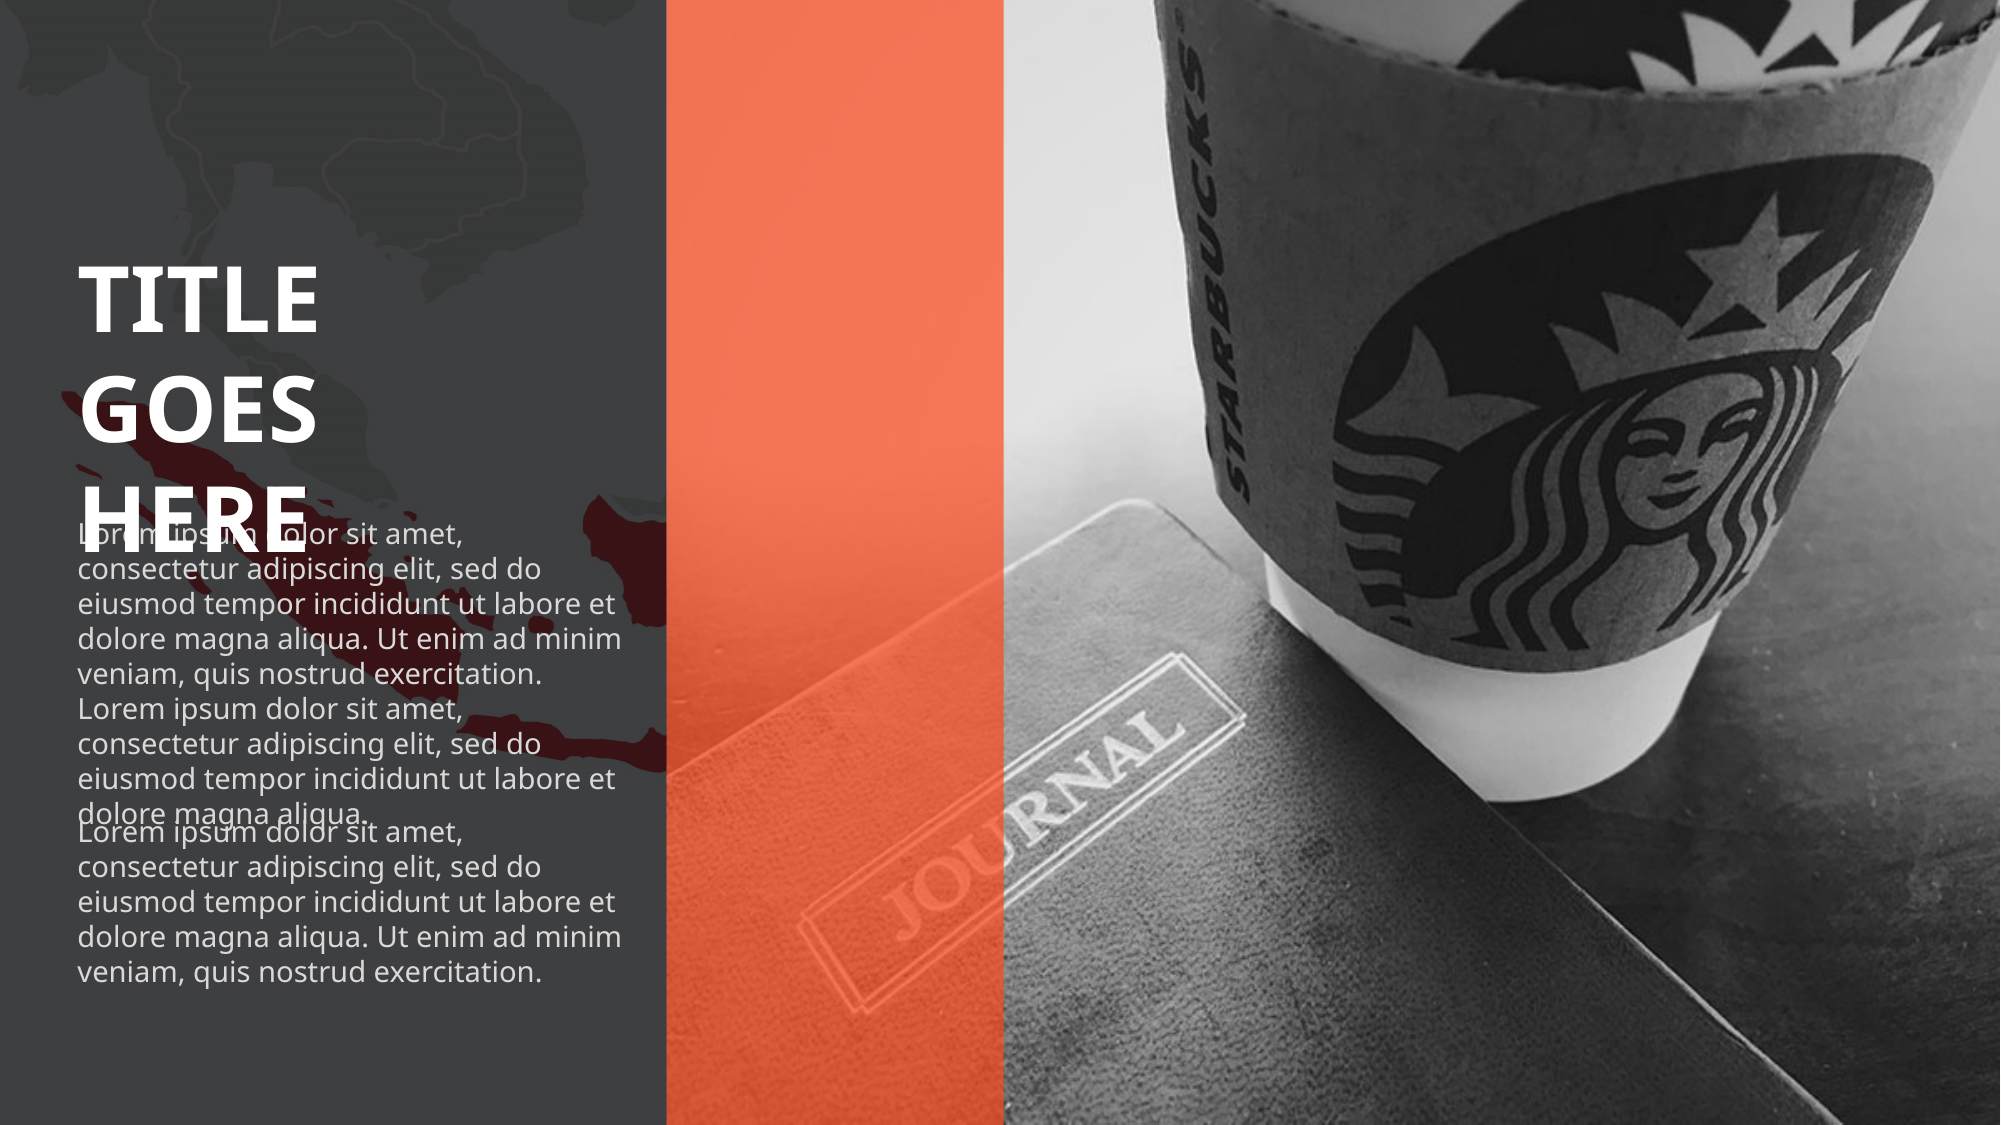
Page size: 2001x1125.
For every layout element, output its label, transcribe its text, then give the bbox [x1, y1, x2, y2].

text_box Lorem ipsum dolor sit amet, consectetur adipiscing elit, sed do eiusmod tempor incididunt ut labore et dolore magna aliqua. Ut enim ad minim veniam, quis nostrud exercitation. [62, 805, 643, 996]
text_box [666, 0, 1005, 1125]
text_box [1005, 0, 2000, 1125]
text_box TITLE GOES HERE [62, 233, 549, 578]
text_box Lorem ipsum dolor sit amet, consectetur adipiscing elit, sed do eiusmod tempor incididunt ut labore et dolore magna aliqua. Ut enim ad minim veniam, quis nostrud exercitation. Lorem ipsum dolor sit amet, consectetur adipiscing elit, sed do eiusmod tempor incididunt ut labore et dolore magna aliqua. [62, 507, 643, 805]
